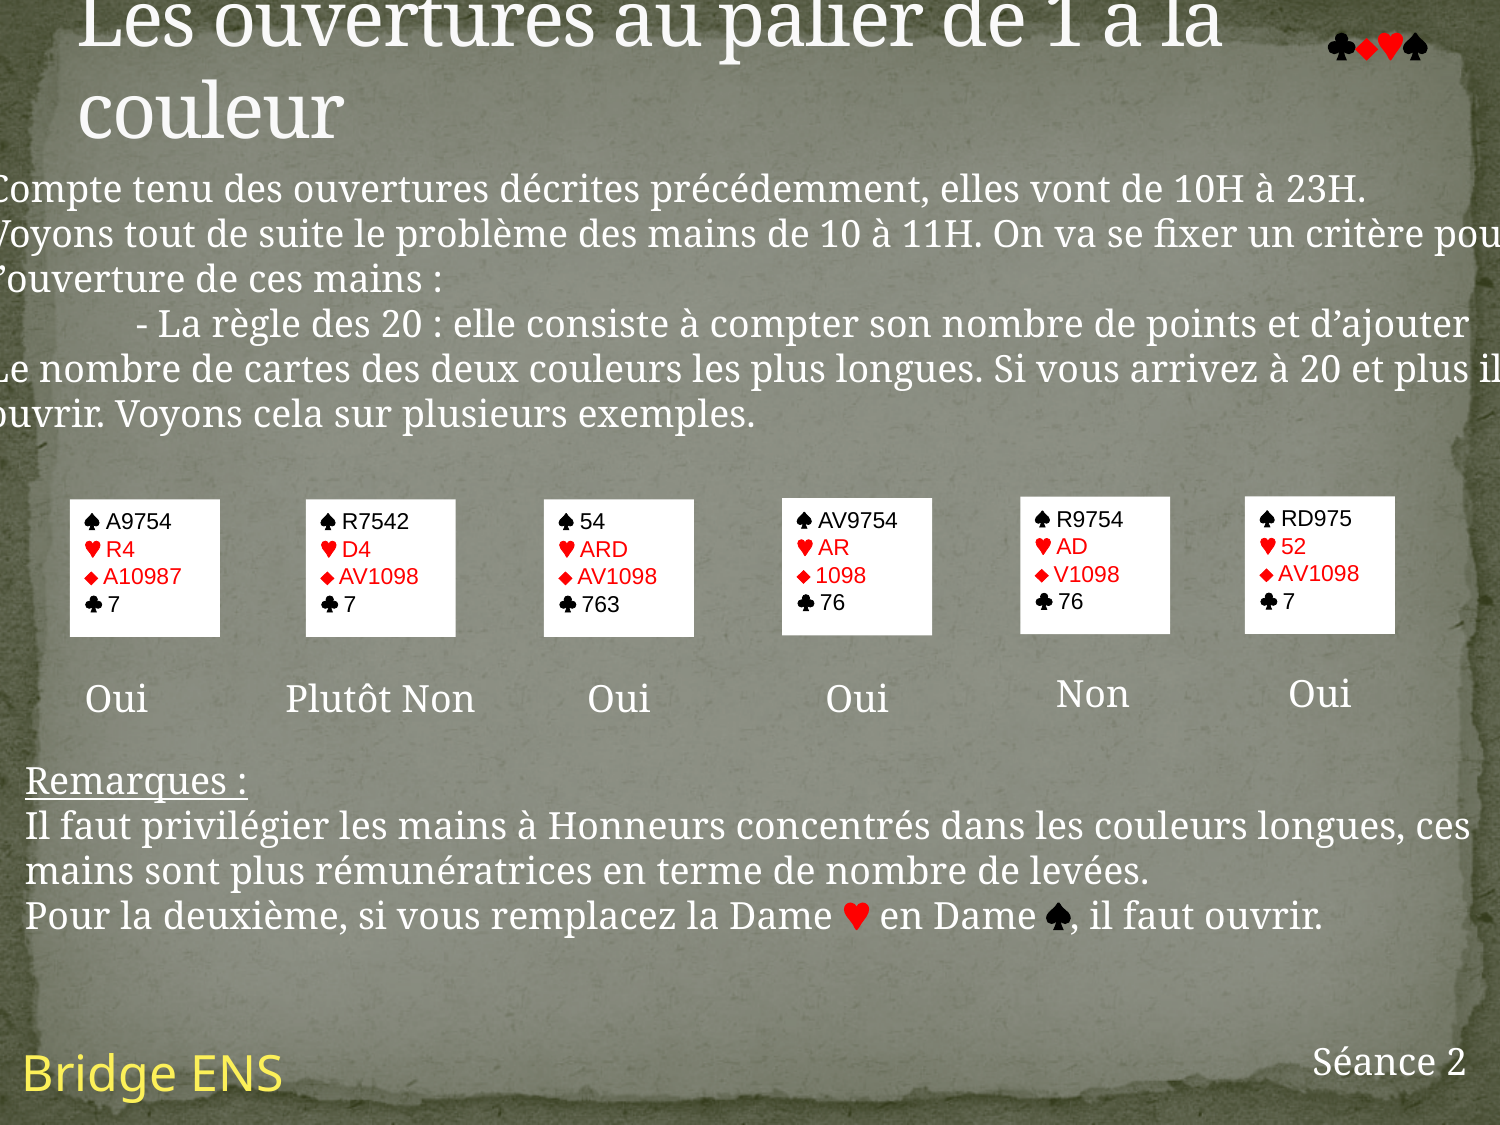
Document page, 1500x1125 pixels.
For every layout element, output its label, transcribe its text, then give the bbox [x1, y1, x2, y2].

text_box  [1312, 14, 1443, 75]
text_box Non [1041, 662, 1150, 723]
text_box Remarques : Il faut privilégier les mains à Honneurs concentrés dans les couleurs longues, ces mains sont plus rémunératrices en terme de nombre de levées. Pour la deuxième, si vous remplacez la Dame  en Dame , il faut ouvrir. [10, 749, 1497, 945]
text_box Bridge ENS [6, 1034, 299, 1109]
text_box Oui [69, 667, 163, 728]
text_box  R9754  AD  V1098  76 [1020, 496, 1171, 635]
text_box  54  ARD  AV1098  763 [543, 499, 694, 637]
text_box Oui [572, 668, 666, 728]
text_box Oui [1273, 662, 1367, 722]
text_box Séance 2 [1297, 1030, 1483, 1091]
title Les ouvertures au palier de 1 a la couleur [61, 0, 1412, 157]
text_box  A9754  R4  A10987  7 [69, 499, 220, 637]
text_box Oui [810, 667, 904, 728]
text_box  RD975  52  AV1098  7 [1244, 496, 1395, 634]
text_box  AV9754  AR  1098  76 [782, 498, 933, 636]
text_box Compte tenu des ouvertures décrites précédemment, elles vont de 10H à 23H. Voyons tout de suite le problème des mains de 10 à 11H. On va se fixer un critère pour l’ouverture de ces mains : - La règle des 20 : elle consiste à compter son nombre de points et d’ajouter Le nombre de cartes des deux couleurs les plus longues. Si vous arrivez à 20 et plus il faut ouvrir. Voyons cela sur plusieurs exemples. [0, 157, 1500, 488]
text_box Plutôt Non [270, 667, 491, 728]
text_box  R7542  D4  AV1098  7 [305, 499, 456, 637]
